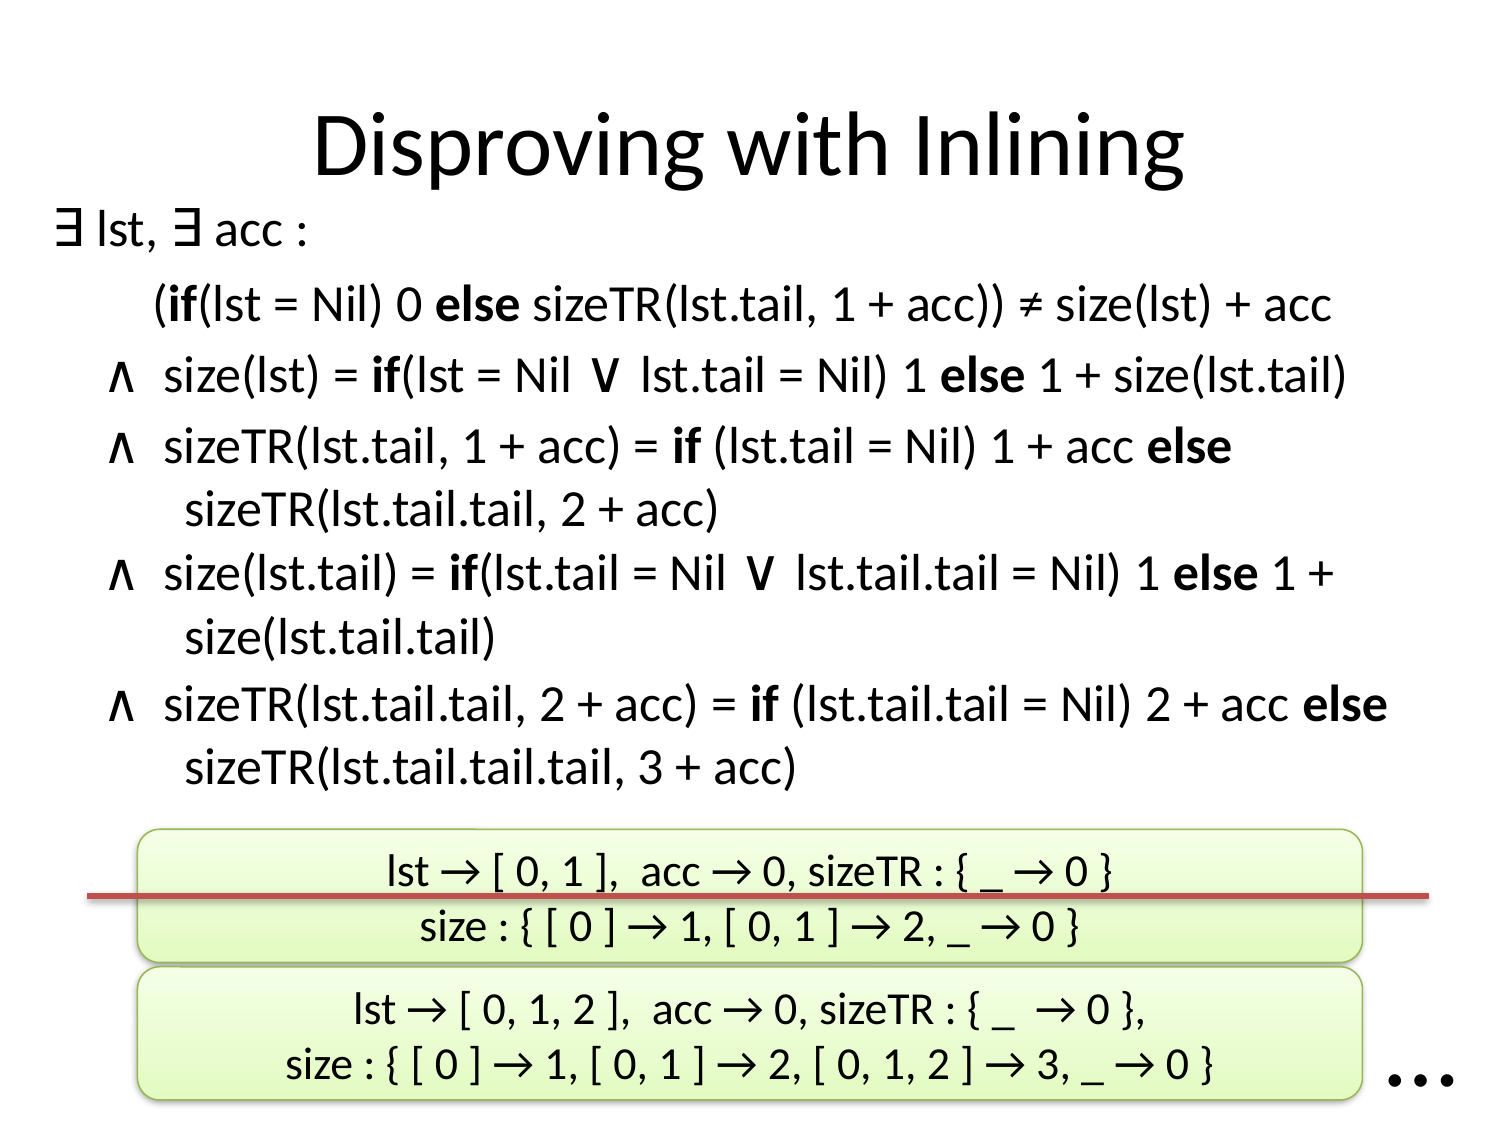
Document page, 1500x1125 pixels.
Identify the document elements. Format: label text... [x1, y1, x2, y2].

text_box ∧ sizeTR(lst.tail.tail, 2 + acc) = if (lst.tail.tail = Nil) 2 + acc else sizeTR(lst.tail.tail.tail, 3 + acc) [87, 662, 1488, 803]
text_box ∧ size(lst) = if(lst = Nil ∨ lst.tail = Nil) 1 else 1 + size(lst.tail) [87, 326, 1463, 404]
text_box ∧ size(lst.tail) = if(lst.tail = Nil ∨ lst.tail.tail = Nil) 1 else 1 + size(lst.tail.tail) [87, 525, 1463, 662]
text_box lst → [ 0, 1 ], acc → 0, sizeTR : { _ → 0 } size : { [ 0 ] → 1, [ 0, 1 ] → 2, _ → 0 } [136, 828, 1364, 891]
text_box (if(lst = Nil) 0 else sizeTR(lst.tail, 1 + acc)) ≠ size(lst) + acc [137, 262, 1463, 326]
title Disproving with Inlining [75, 45, 1425, 233]
text_box lst → [ 0, 1 ], acc → 0, sizeTR : { _ → 0 } size : { [ 0 ] → 1, [ 0, 1 ] → 2, _ → 0 } [136, 908, 1364, 964]
text_box lst → [ 0, 1, 2 ], acc → 0, sizeTR : { _ → 0 }, size : { [ 0 ] → 1, [ 0, 1 ] → 2, [ 0, 1, 2 ] → 3, _ → 0 } [136, 965, 1364, 1101]
text_box … [1370, 974, 1488, 1115]
text_box ∧ sizeTR(lst.tail, 1 + acc) = if (lst.tail = Nil) 1 + acc else sizeTR(lst.tail.tail, 2 + acc) [87, 404, 1488, 544]
text_box ∃ lst, ∃ acc : [36, 187, 336, 265]
